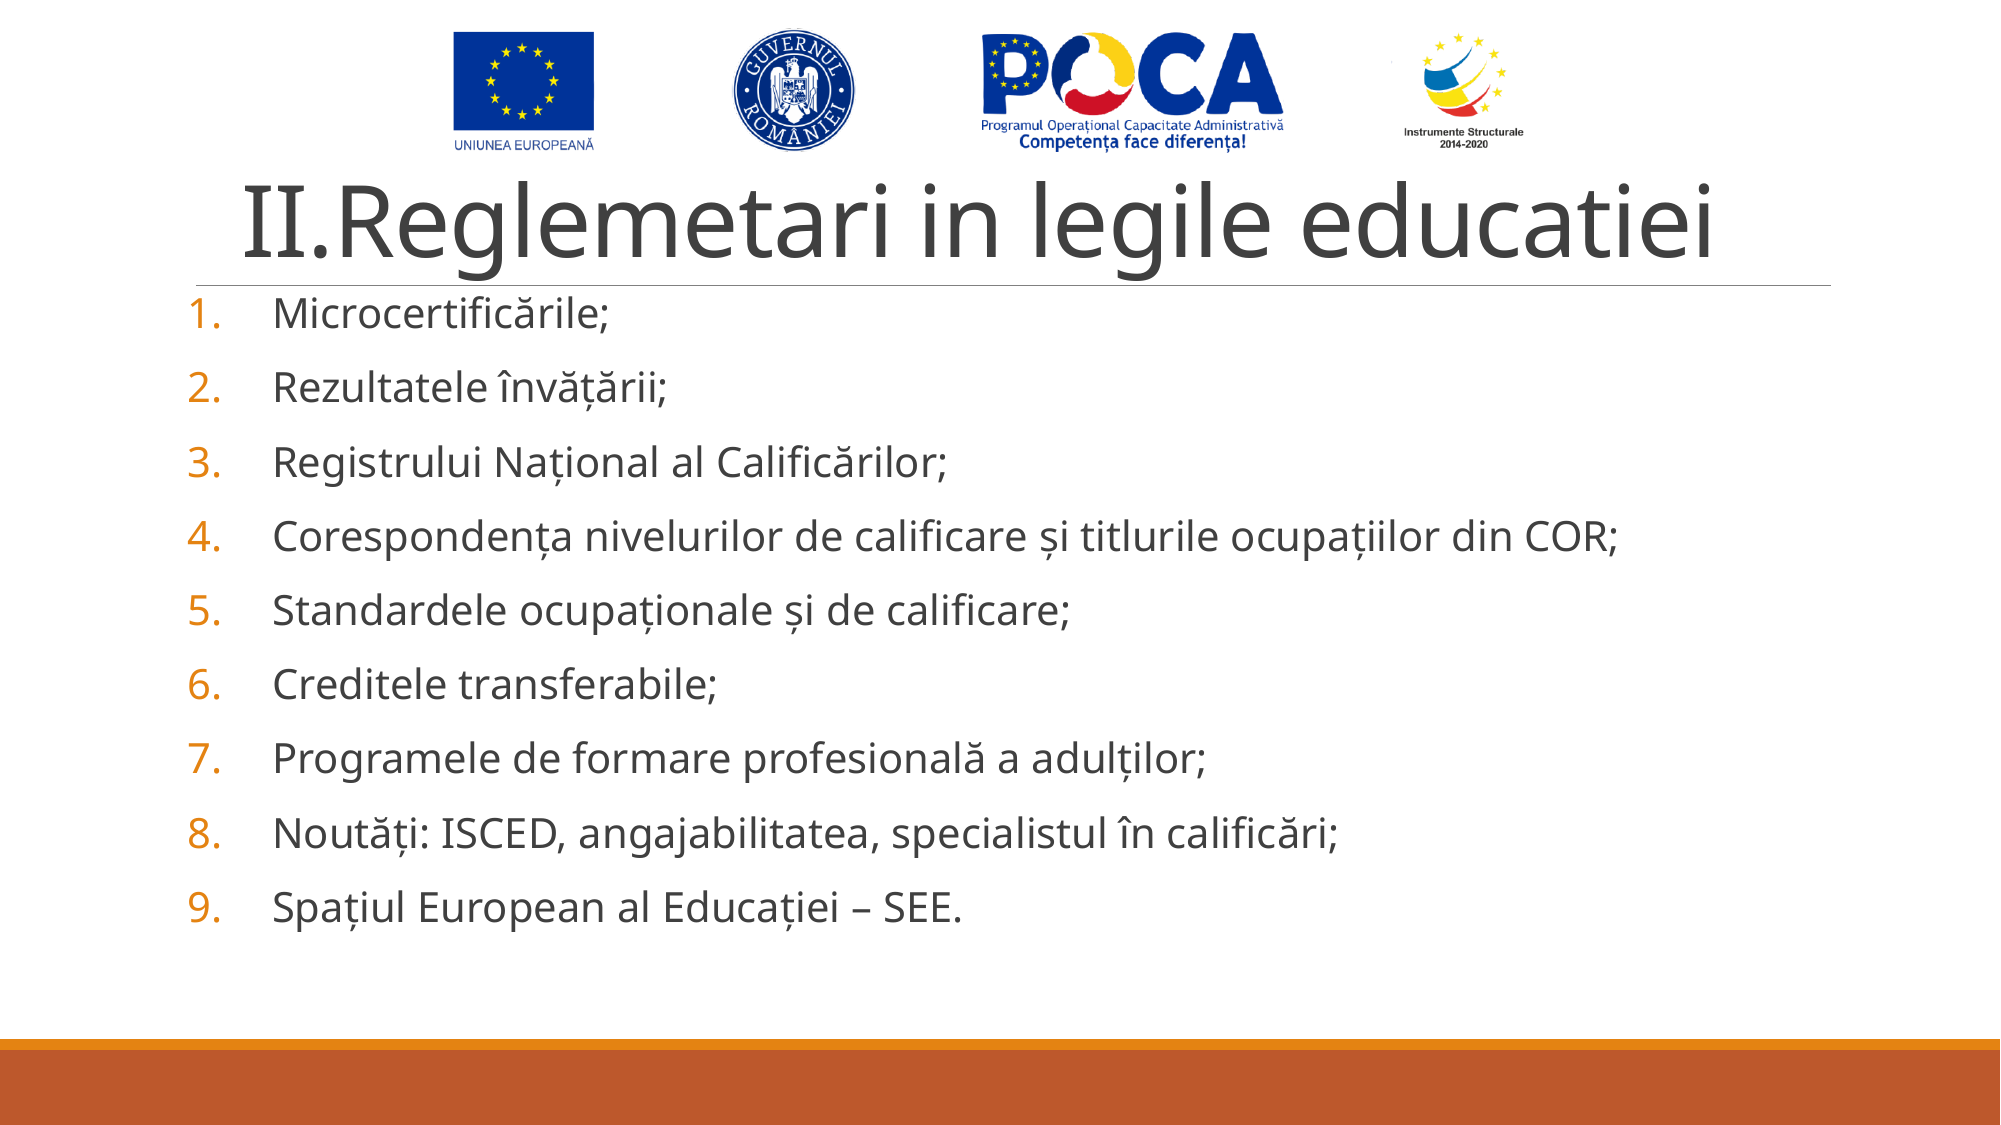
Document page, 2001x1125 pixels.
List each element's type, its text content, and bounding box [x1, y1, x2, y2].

title II.Reglemetari in legile educatiei [180, 47, 1830, 285]
list Microcertificările; Rezultatele învățării; Registrului Național al Calificărilor; Corespondența nivelurilor de calificare și titlurile ocupațiilor din COR; Standardele ocupaționale și de calificare; Creditele transferabile; Programele de formare profesională a adulților; Noutăți: ISCED, angajabilitatea, specialistul în calificări; Spațiul European al Educației – SEE. [187, 285, 2000, 999]
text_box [439, 16, 1530, 161]
